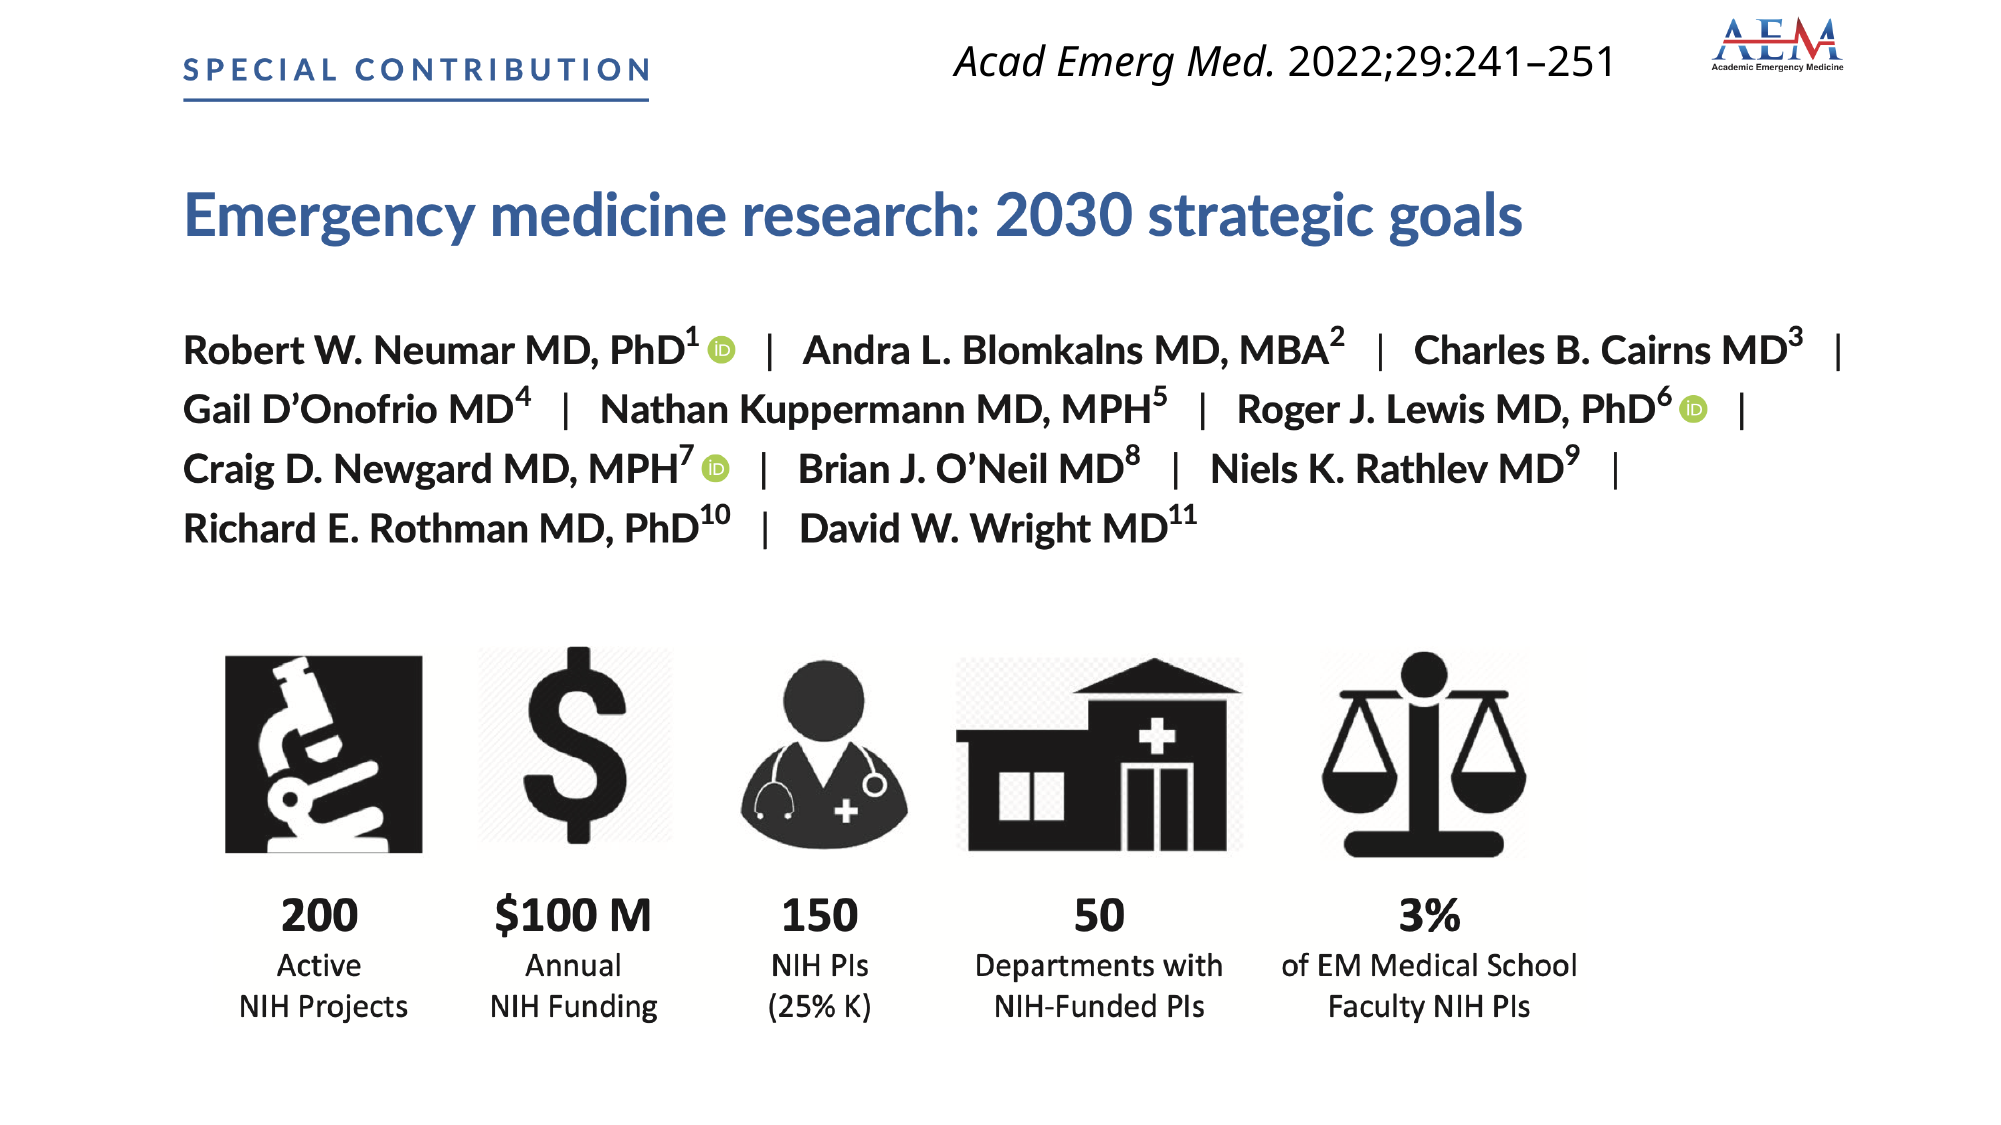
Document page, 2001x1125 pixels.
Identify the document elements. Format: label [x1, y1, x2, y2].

picture [124, 0, 1875, 1110]
